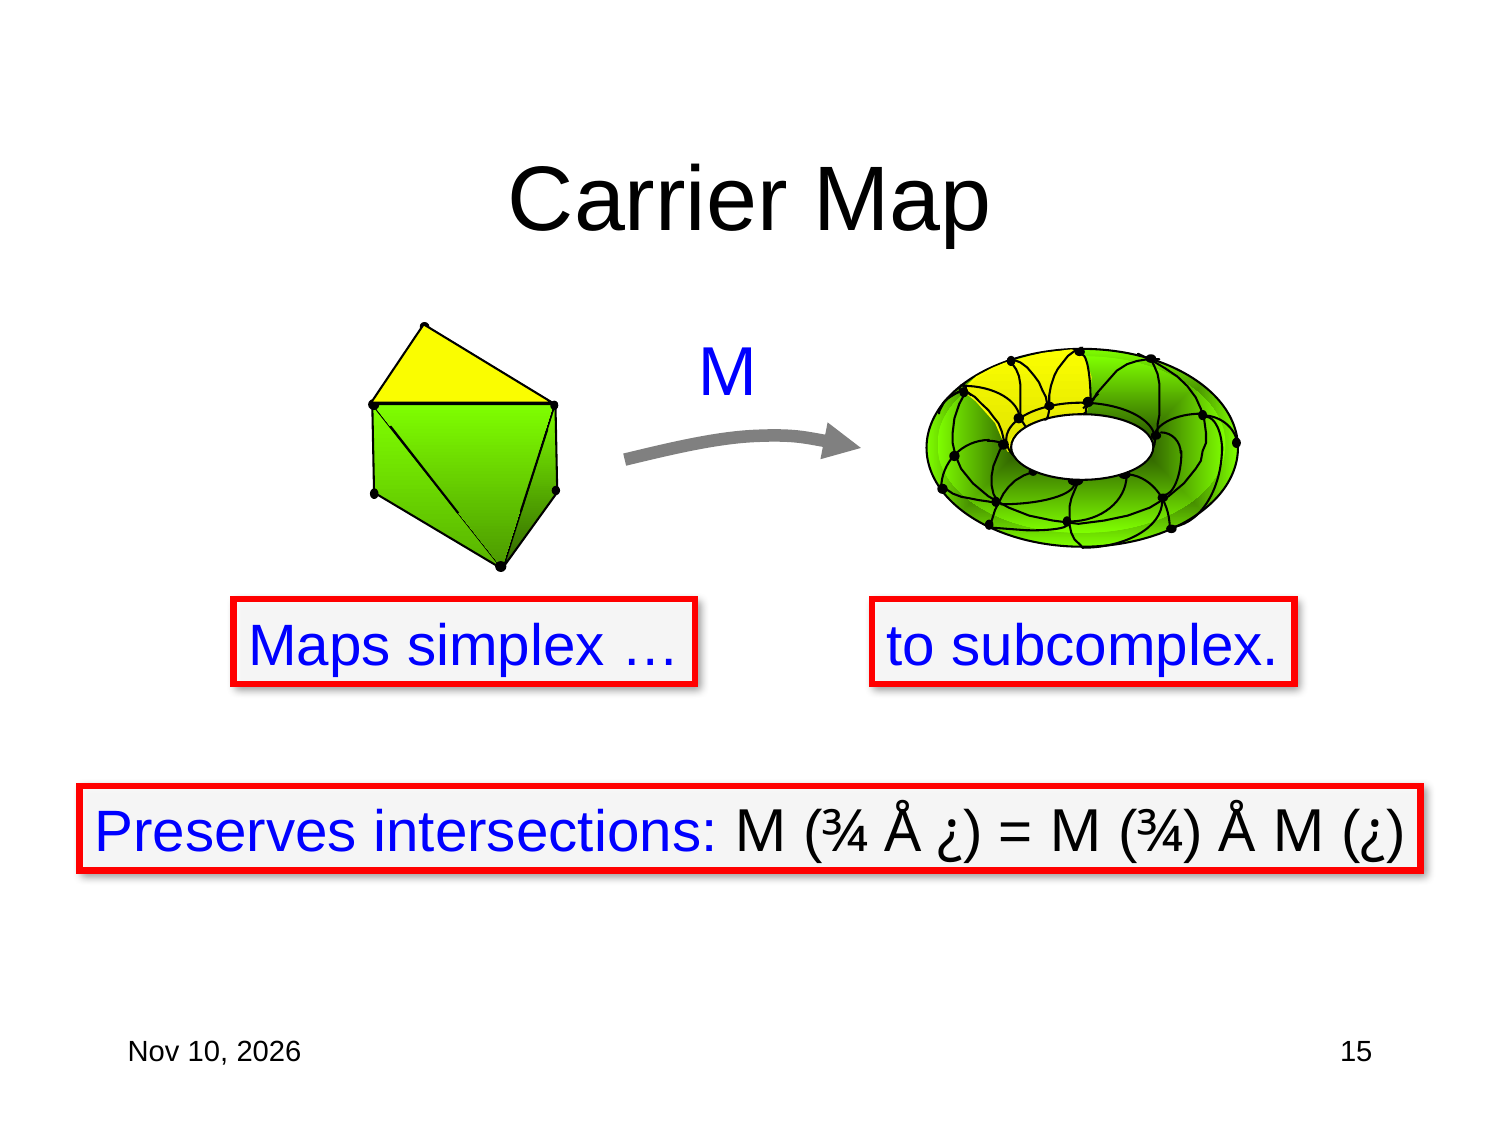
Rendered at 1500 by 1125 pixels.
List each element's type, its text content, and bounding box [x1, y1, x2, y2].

text_box to subcomplex. [871, 599, 1295, 684]
text_box Preserves intersections: M (¾ Å ¿) = M (¾) Å M (¿) [79, 785, 1421, 871]
title Carrier Map [112, 99, 1388, 288]
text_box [368, 322, 560, 572]
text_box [926, 345, 1241, 549]
slide_number 15 [1074, 1024, 1388, 1101]
text_box M [682, 321, 774, 417]
text_box Maps simplex … [233, 599, 695, 684]
text_box [624, 435, 861, 460]
slide_number 29-Oct-19 [112, 1024, 426, 1101]
